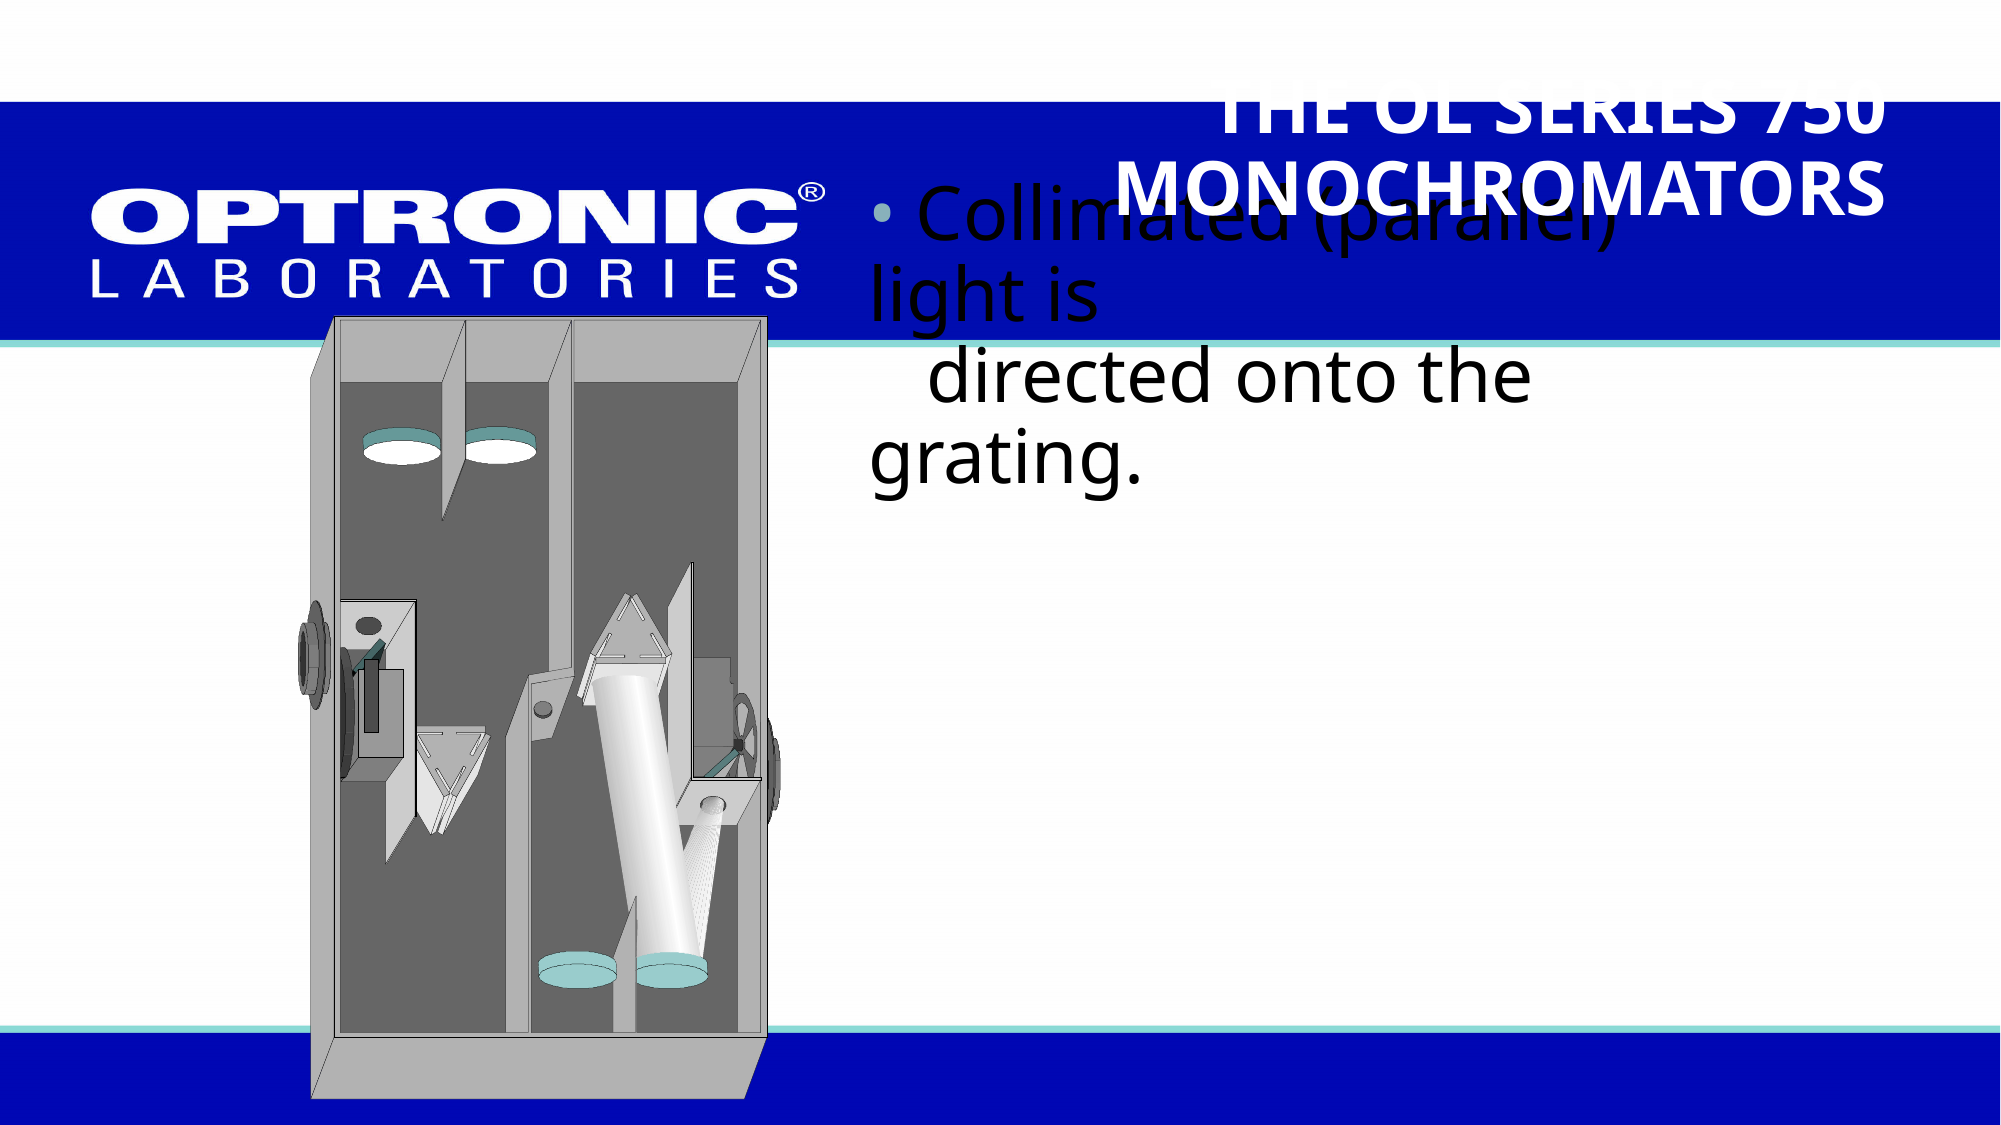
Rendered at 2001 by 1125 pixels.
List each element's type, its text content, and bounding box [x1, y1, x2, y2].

text_box THE OL SERIES 750 MONOCHROMATORS [933, 77, 1904, 239]
title • Collimated (parallel) light is directed onto the grating. [853, 600, 1808, 1125]
picture [0, 0, 2001, 1125]
